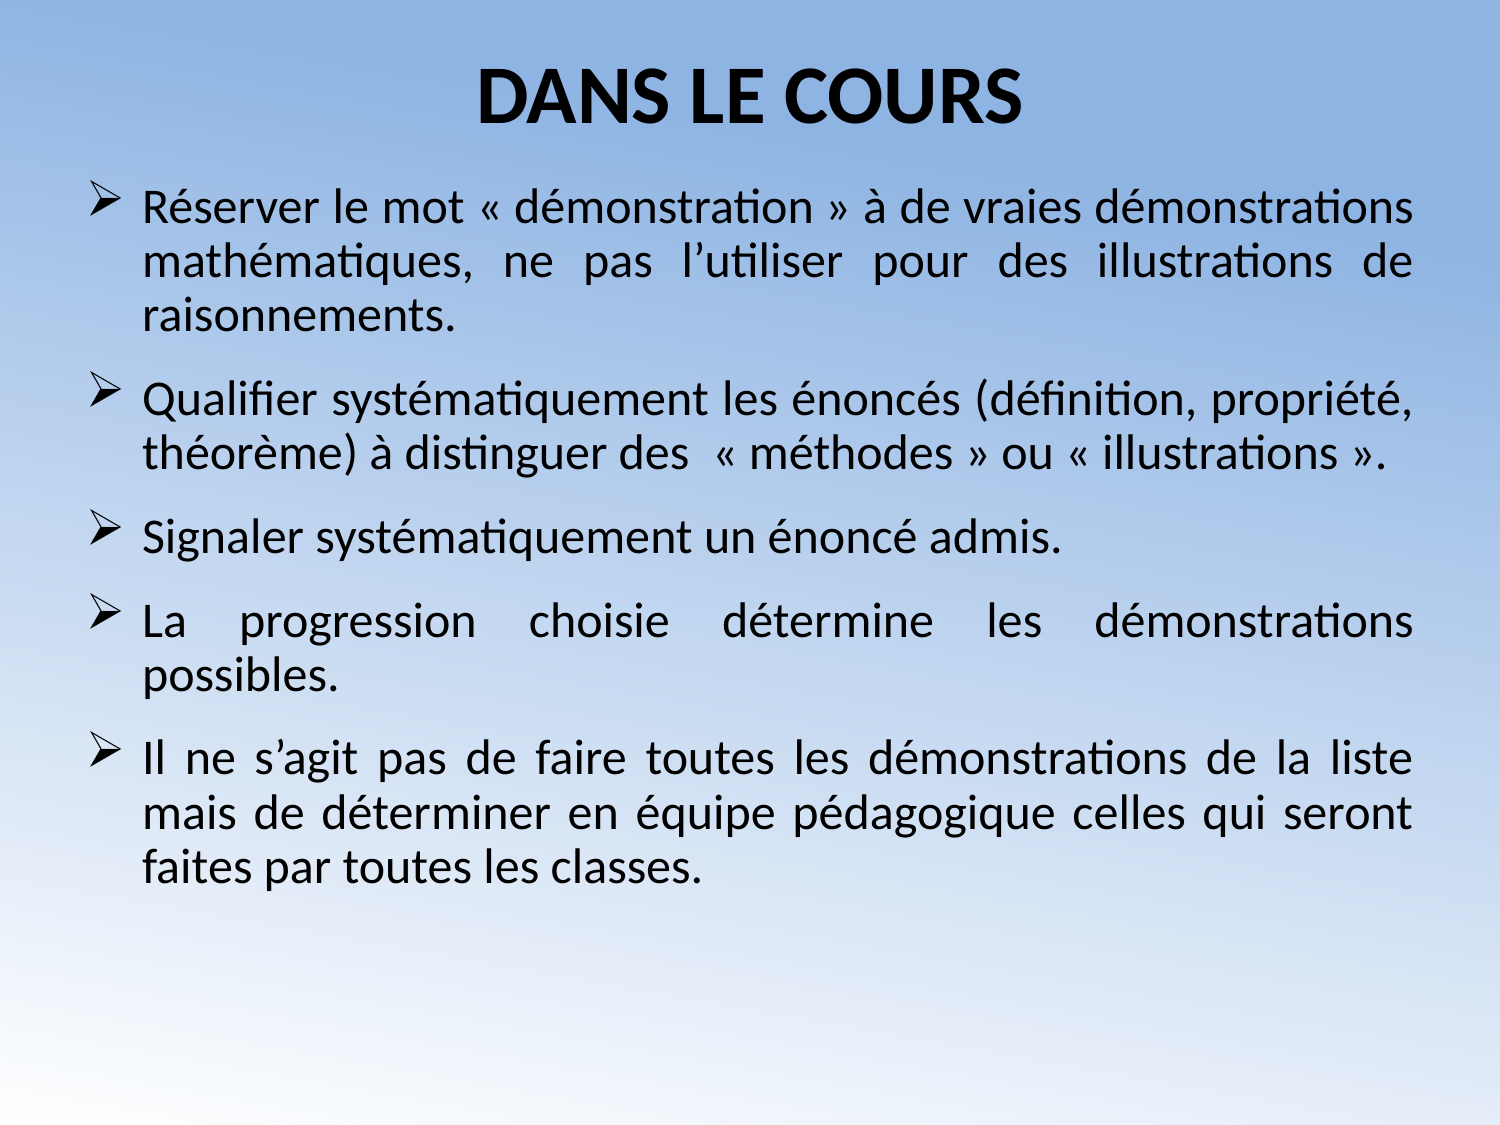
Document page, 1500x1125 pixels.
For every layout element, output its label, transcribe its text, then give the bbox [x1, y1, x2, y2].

title DANS LE COURS [70, 19, 1430, 162]
text_box Réserver le mot « démonstration » à de vraies démonstrations mathématiques, ne pas l’utiliser pour des illustrations de raisonnements. Qualifier systématiquement les énoncés (définition, propriété, théorème) à distinguer des « méthodes » ou « illustrations ». Signaler systématiquement un énoncé admis. La progression choisie détermine les démonstrations possibles. Il ne s’agit pas de faire toutes les démonstrations de la liste mais de déterminer en équipe pédagogique celles qui seront faites par toutes les classes. [70, 172, 1430, 1035]
